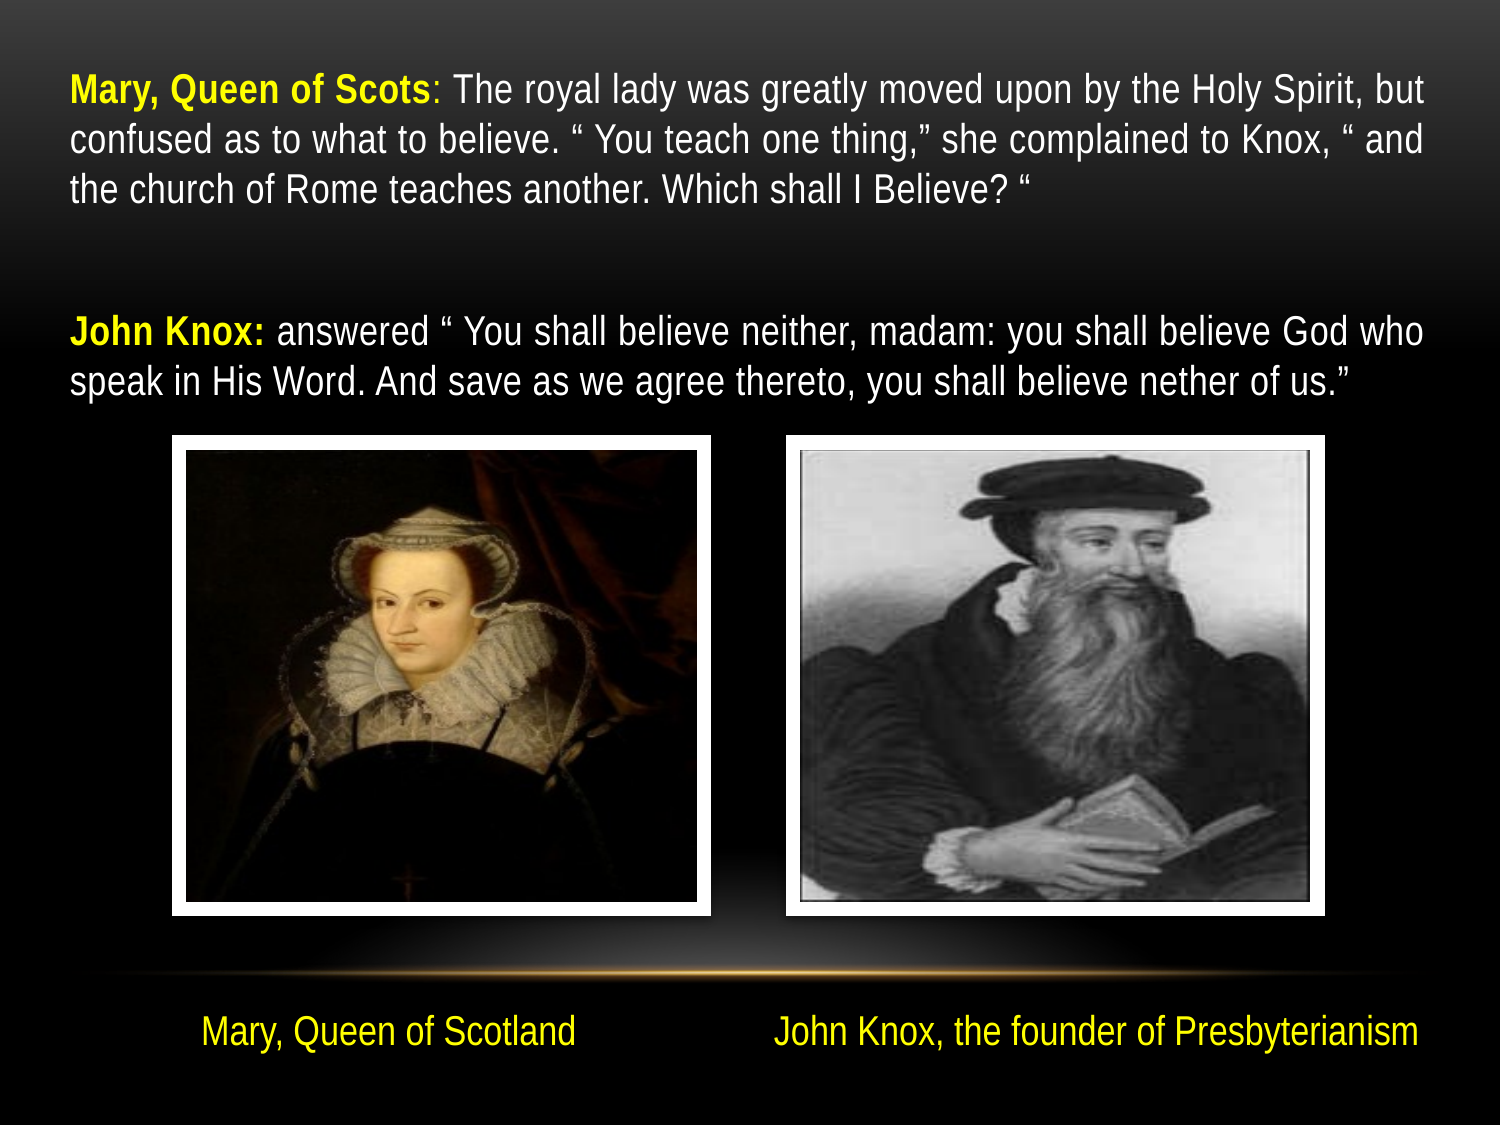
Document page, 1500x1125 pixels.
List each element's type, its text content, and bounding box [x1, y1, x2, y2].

picture [0, 0, 1500, 1125]
list Mary, Queen of Scots: The royal lady was greatly moved upon by the Holy Spirit, but confused as to what to believe. “ You teach one thing,” she complained to Knox, “ and the church of Rome teaches another. Which shall I Believe? “ John Knox: answered “ You shall believe neither, madam: you shall believe God who speak in His Word. And save as we agree thereto, you shall believe nether of us.” [54, 54, 1442, 472]
text_box John Knox, the founder of Presbyterianism [759, 996, 1442, 1062]
text_box Mary, Queen of Scotland [186, 996, 697, 1062]
